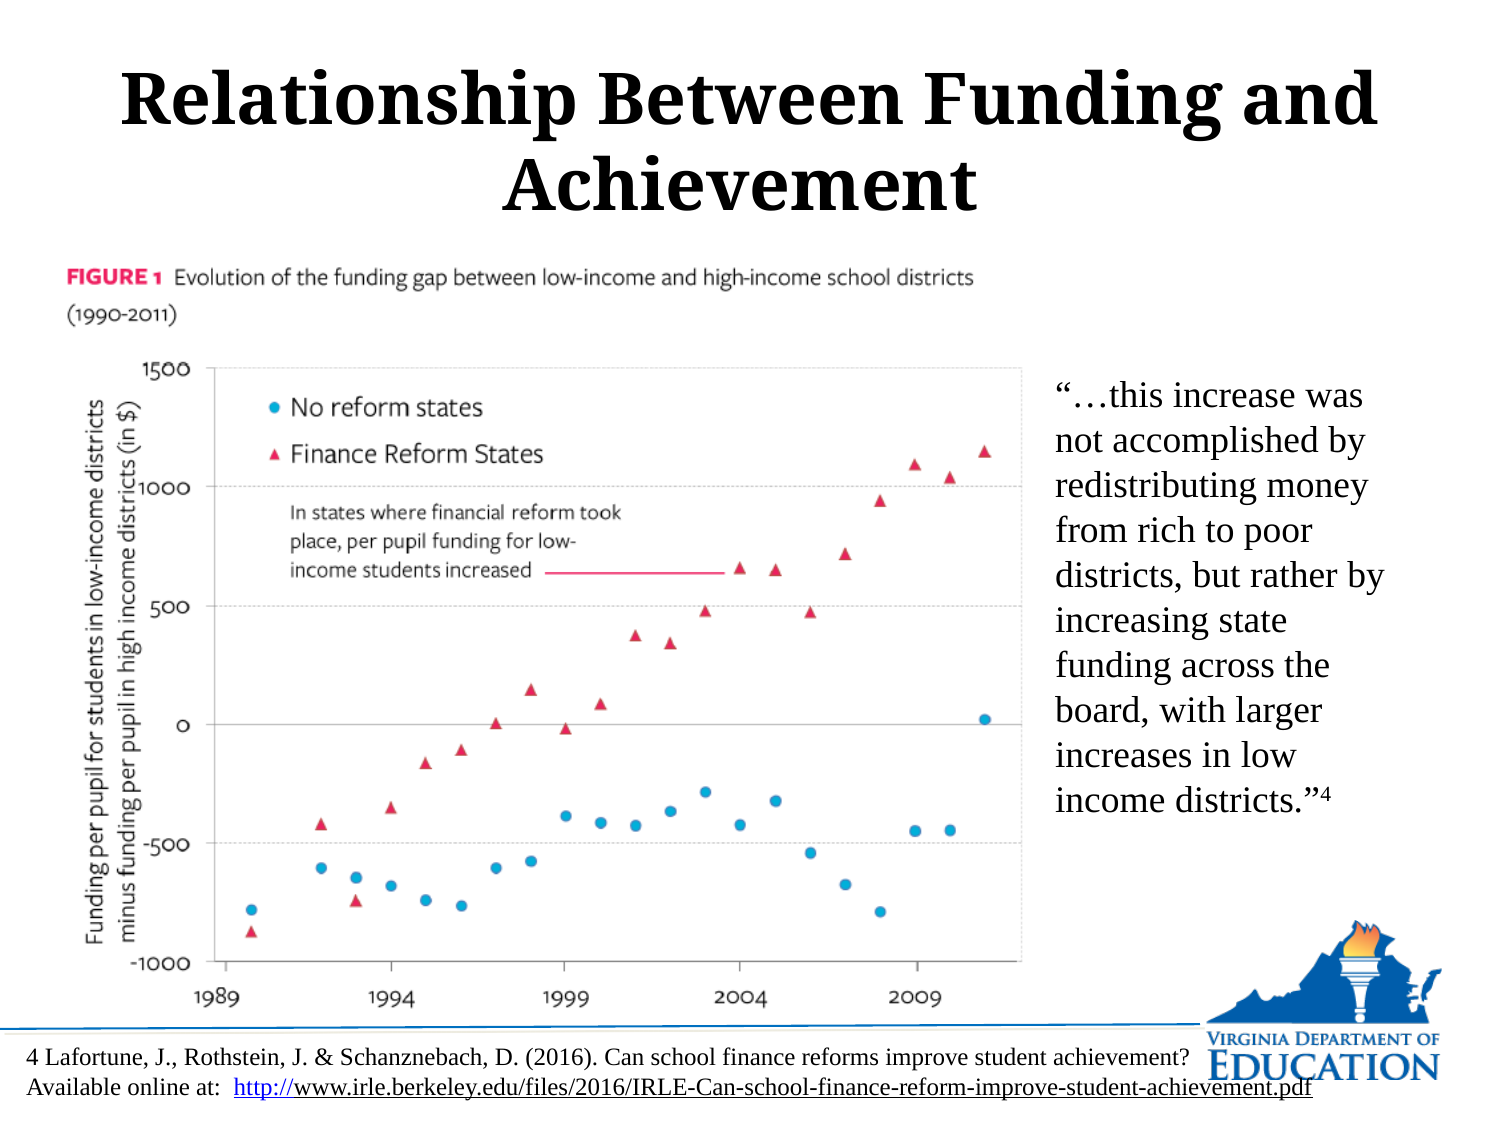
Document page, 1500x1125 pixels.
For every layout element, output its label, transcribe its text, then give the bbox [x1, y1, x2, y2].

text_box “…this increase was not accomplished by redistributing money from rich to poor districts, but rather by increasing state funding across the board, with larger increases in low income districts.”4 [1041, 362, 1425, 828]
picture [1206, 920, 1442, 1080]
title Relationship Between Funding and Achievement [75, 45, 1425, 233]
text_box 4 Lafortune, J., Rothstein, J. & Schanznebach, D. (2016). Can school finance reforms improve student achievement? Available online at: http://www.irle.berkeley.edu/files/2016/IRLE-Can-school-finance-reform-improve-student-achievement.pdf [11, 1032, 1335, 1108]
picture [52, 257, 1038, 1015]
